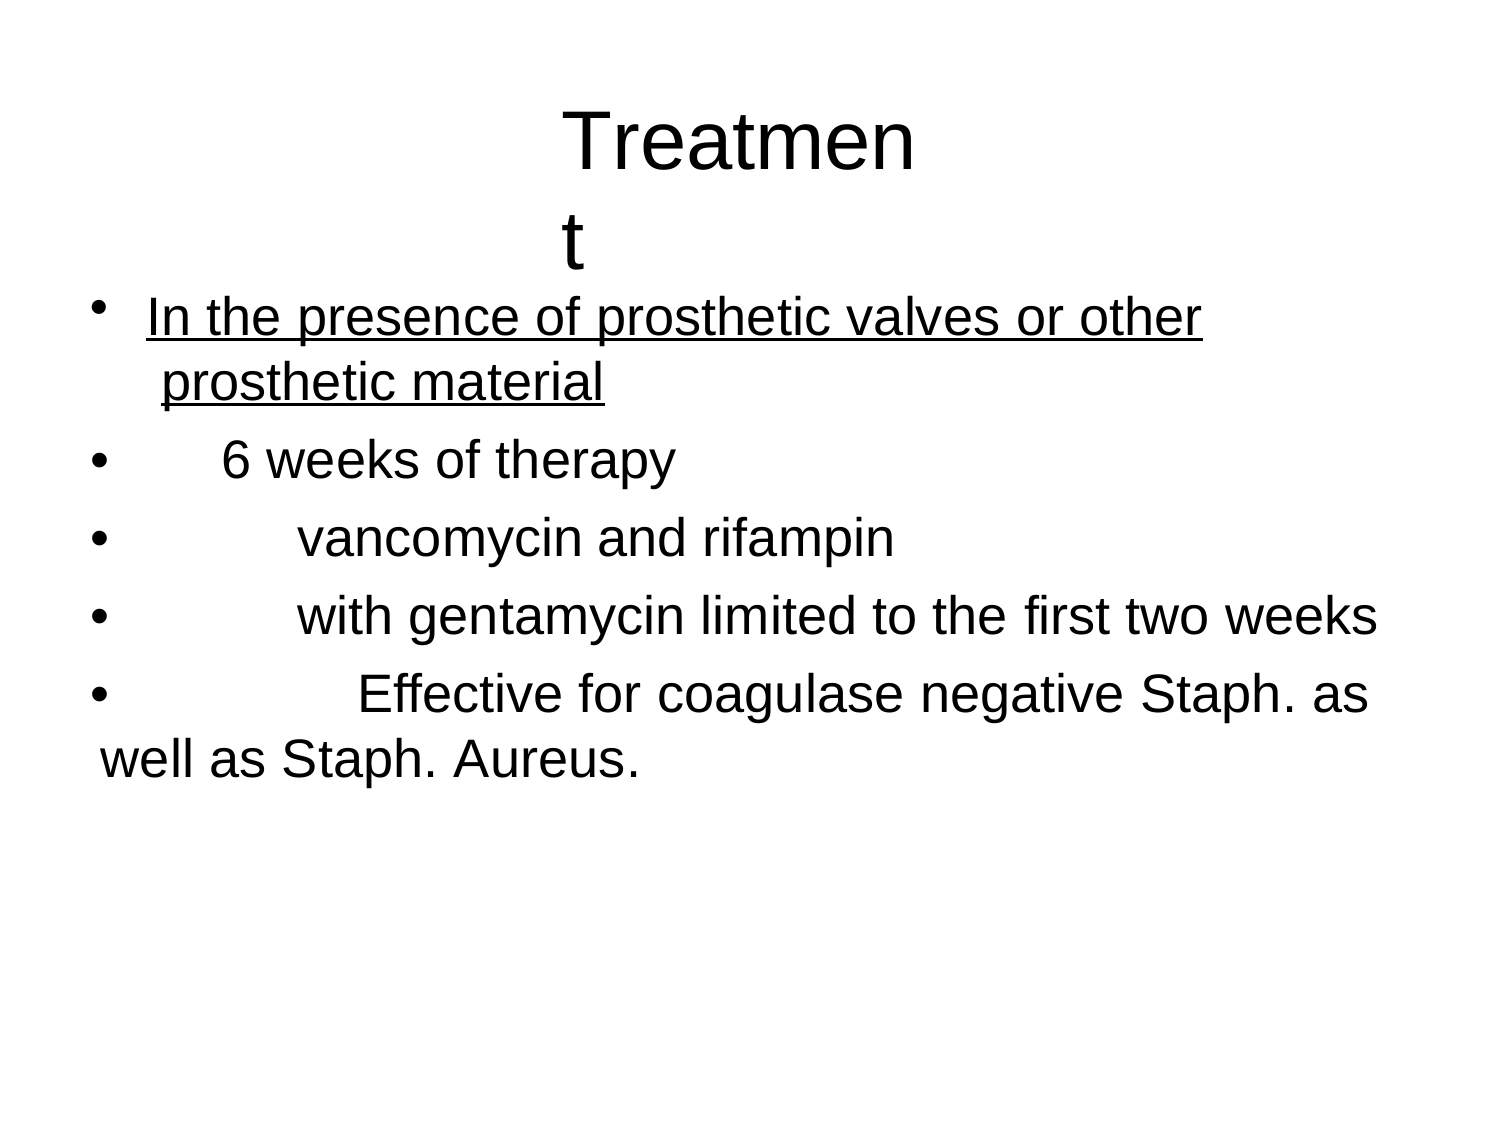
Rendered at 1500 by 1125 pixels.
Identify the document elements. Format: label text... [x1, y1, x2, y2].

text_box In the presence of prosthetic valves or other prosthetic material 6 weeks of therapy vancomycin and rifampin with gentamycin limited to the first two weeks Effective for coagulase negative Staph. as well as Staph. Aureus. [87, 278, 1382, 788]
title Treatment [559, 84, 941, 278]
